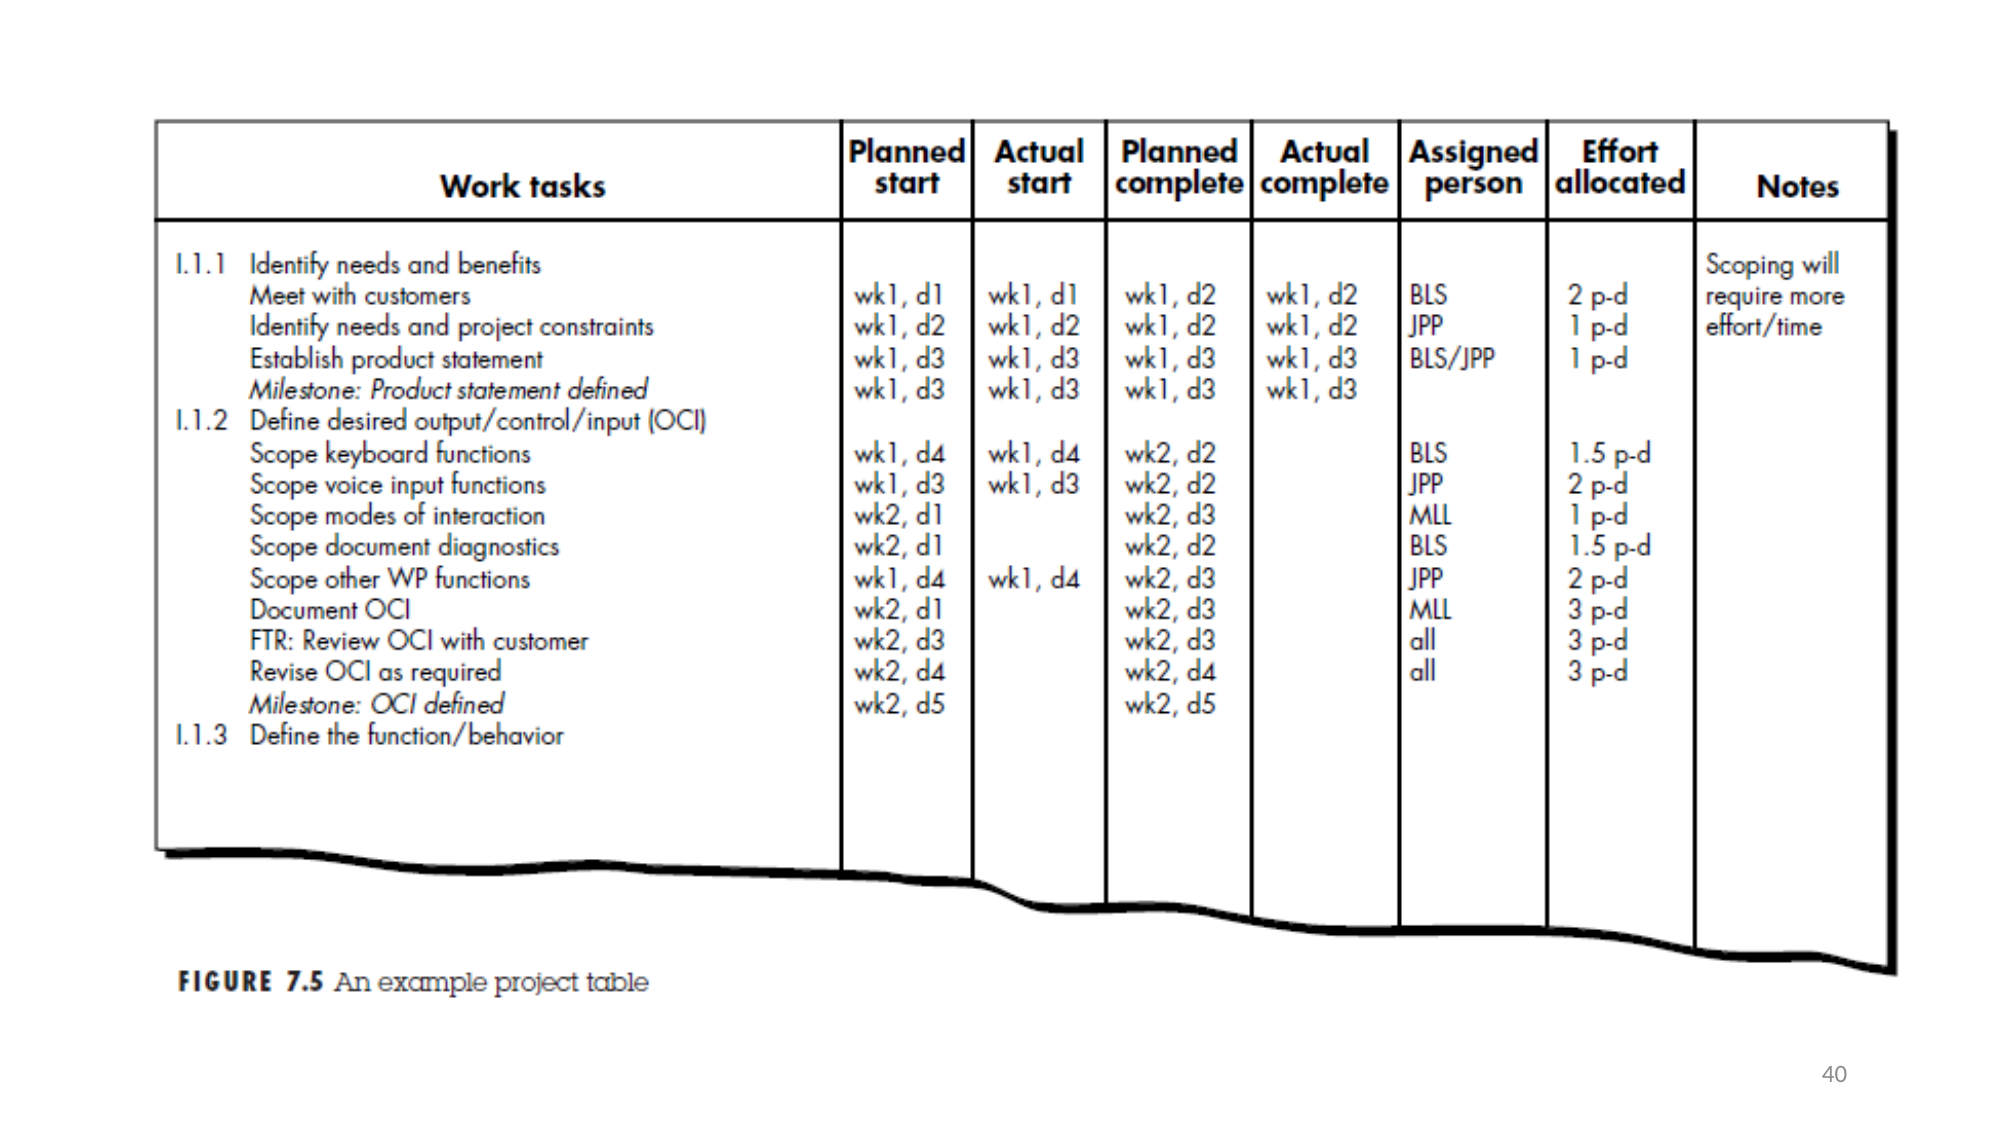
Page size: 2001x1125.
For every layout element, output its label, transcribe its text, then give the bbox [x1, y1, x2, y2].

slide_number 40 [1412, 1042, 1863, 1103]
picture [89, 91, 1917, 1037]
